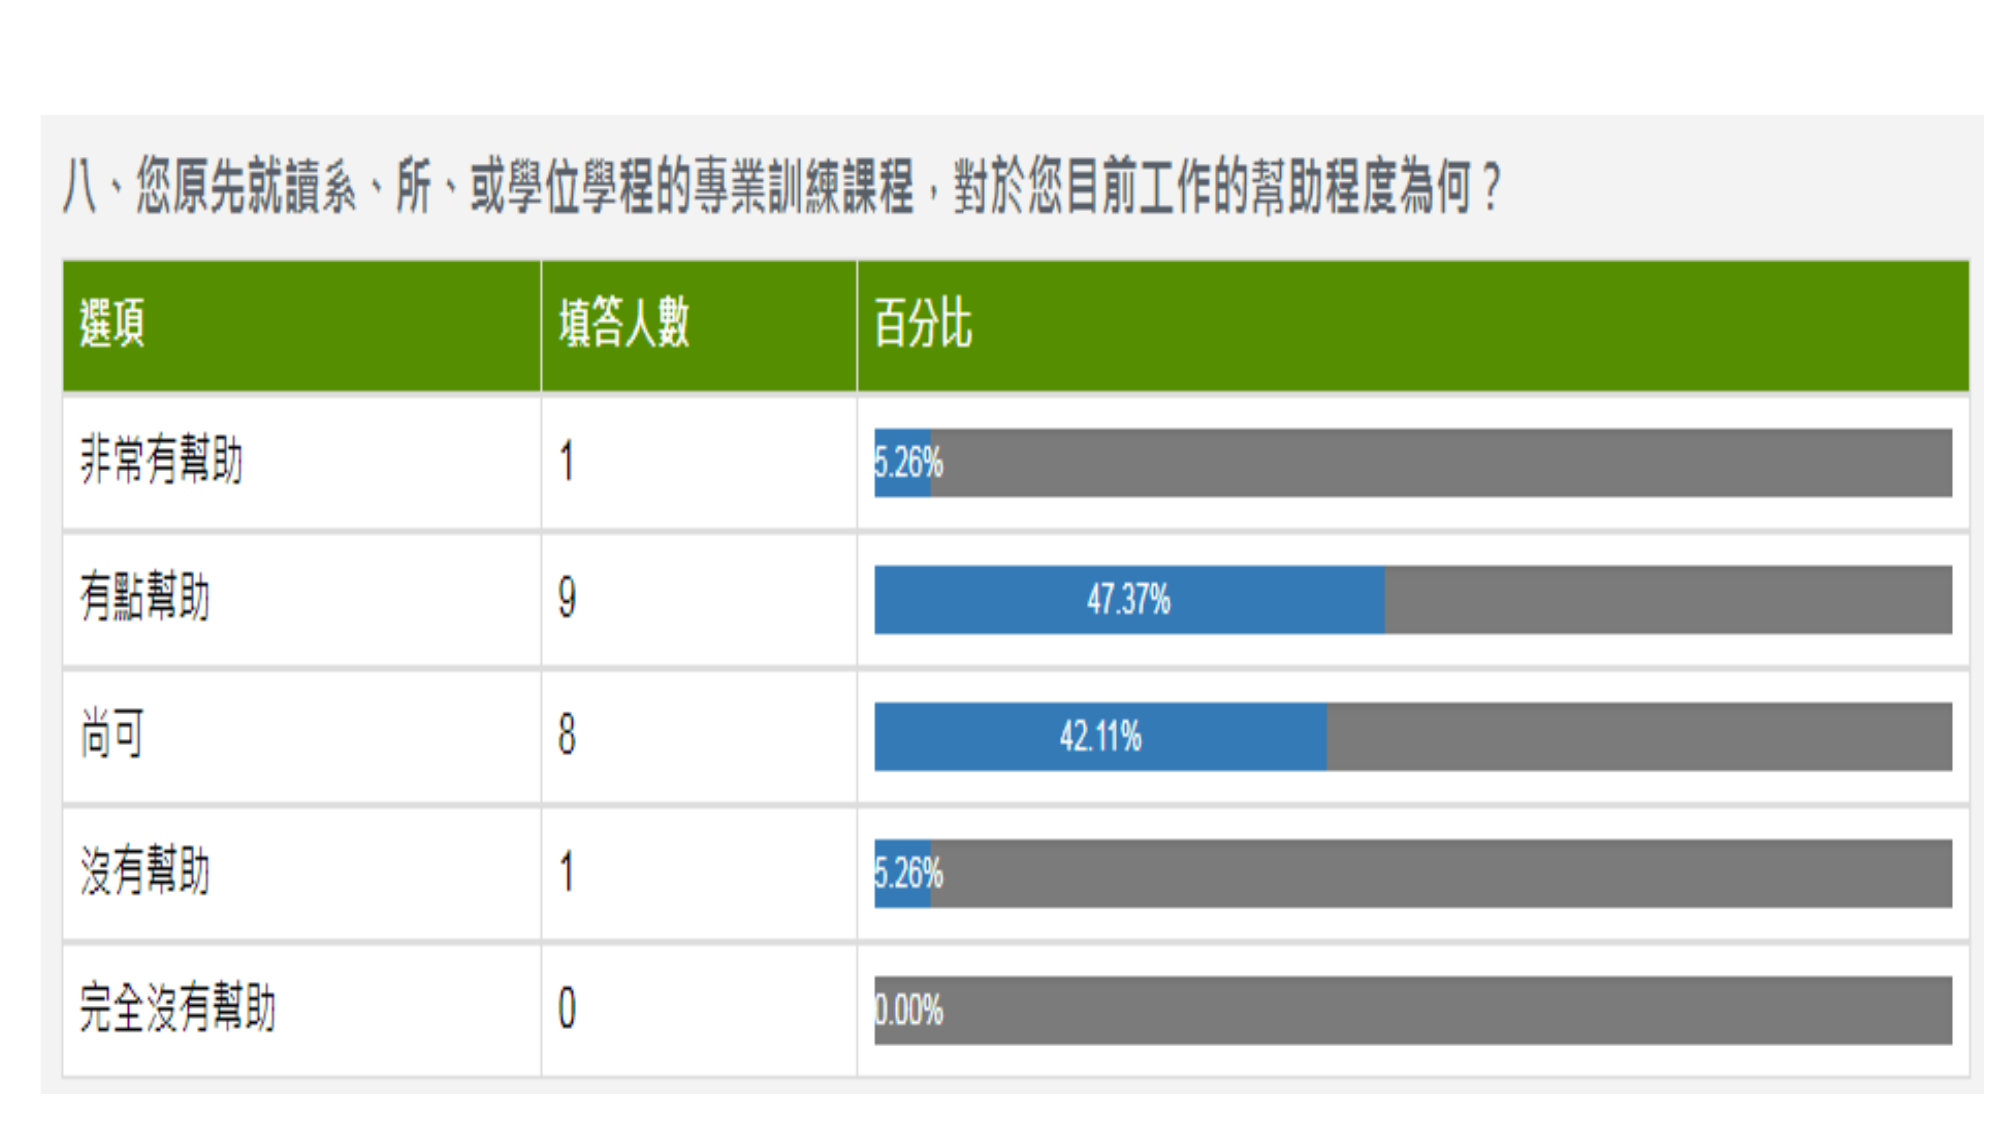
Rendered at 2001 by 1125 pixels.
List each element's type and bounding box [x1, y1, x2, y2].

picture [33, 115, 1984, 1094]
